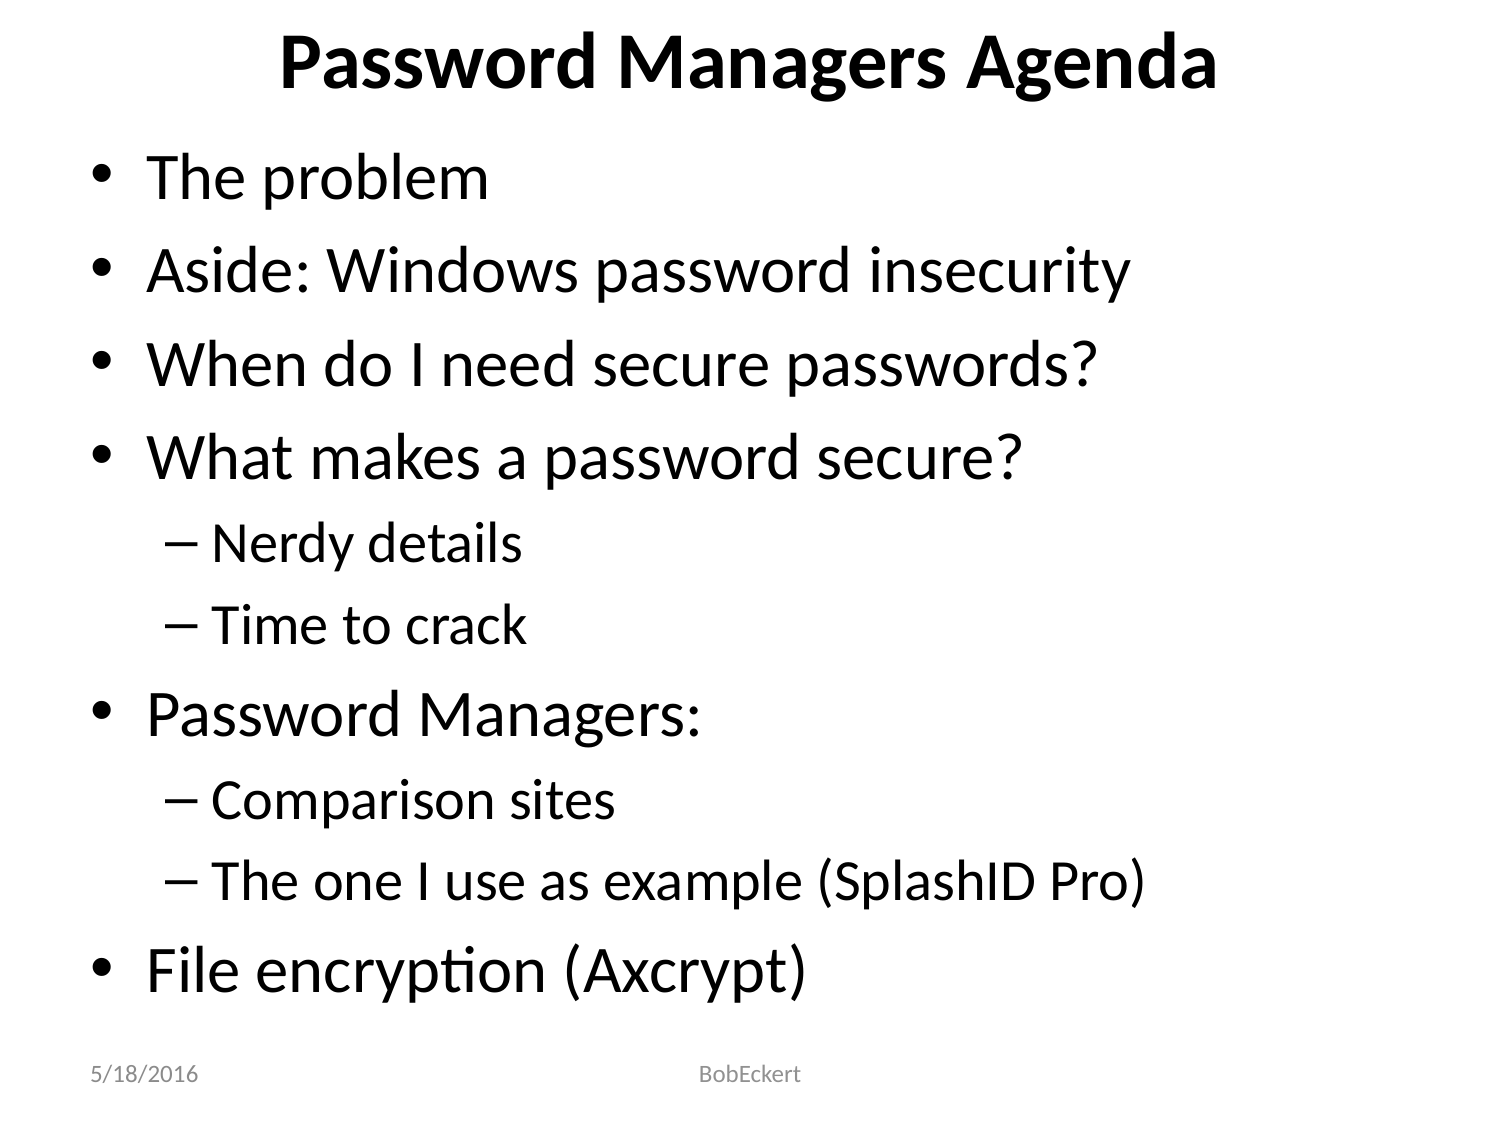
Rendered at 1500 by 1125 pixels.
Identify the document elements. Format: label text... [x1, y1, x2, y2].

footer BobEckert [512, 1042, 988, 1103]
title Password Managers Agenda [75, 0, 1425, 113]
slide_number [75, 1042, 425, 1103]
list The problem Aside: Windows password insecurity When do I need secure passwords? What makes a password secure? Nerdy details Time to crack Password Managers: Comparison sites The one I use as example (SplashID Pro) File encryption (Axcrypt) [75, 125, 1400, 1100]
